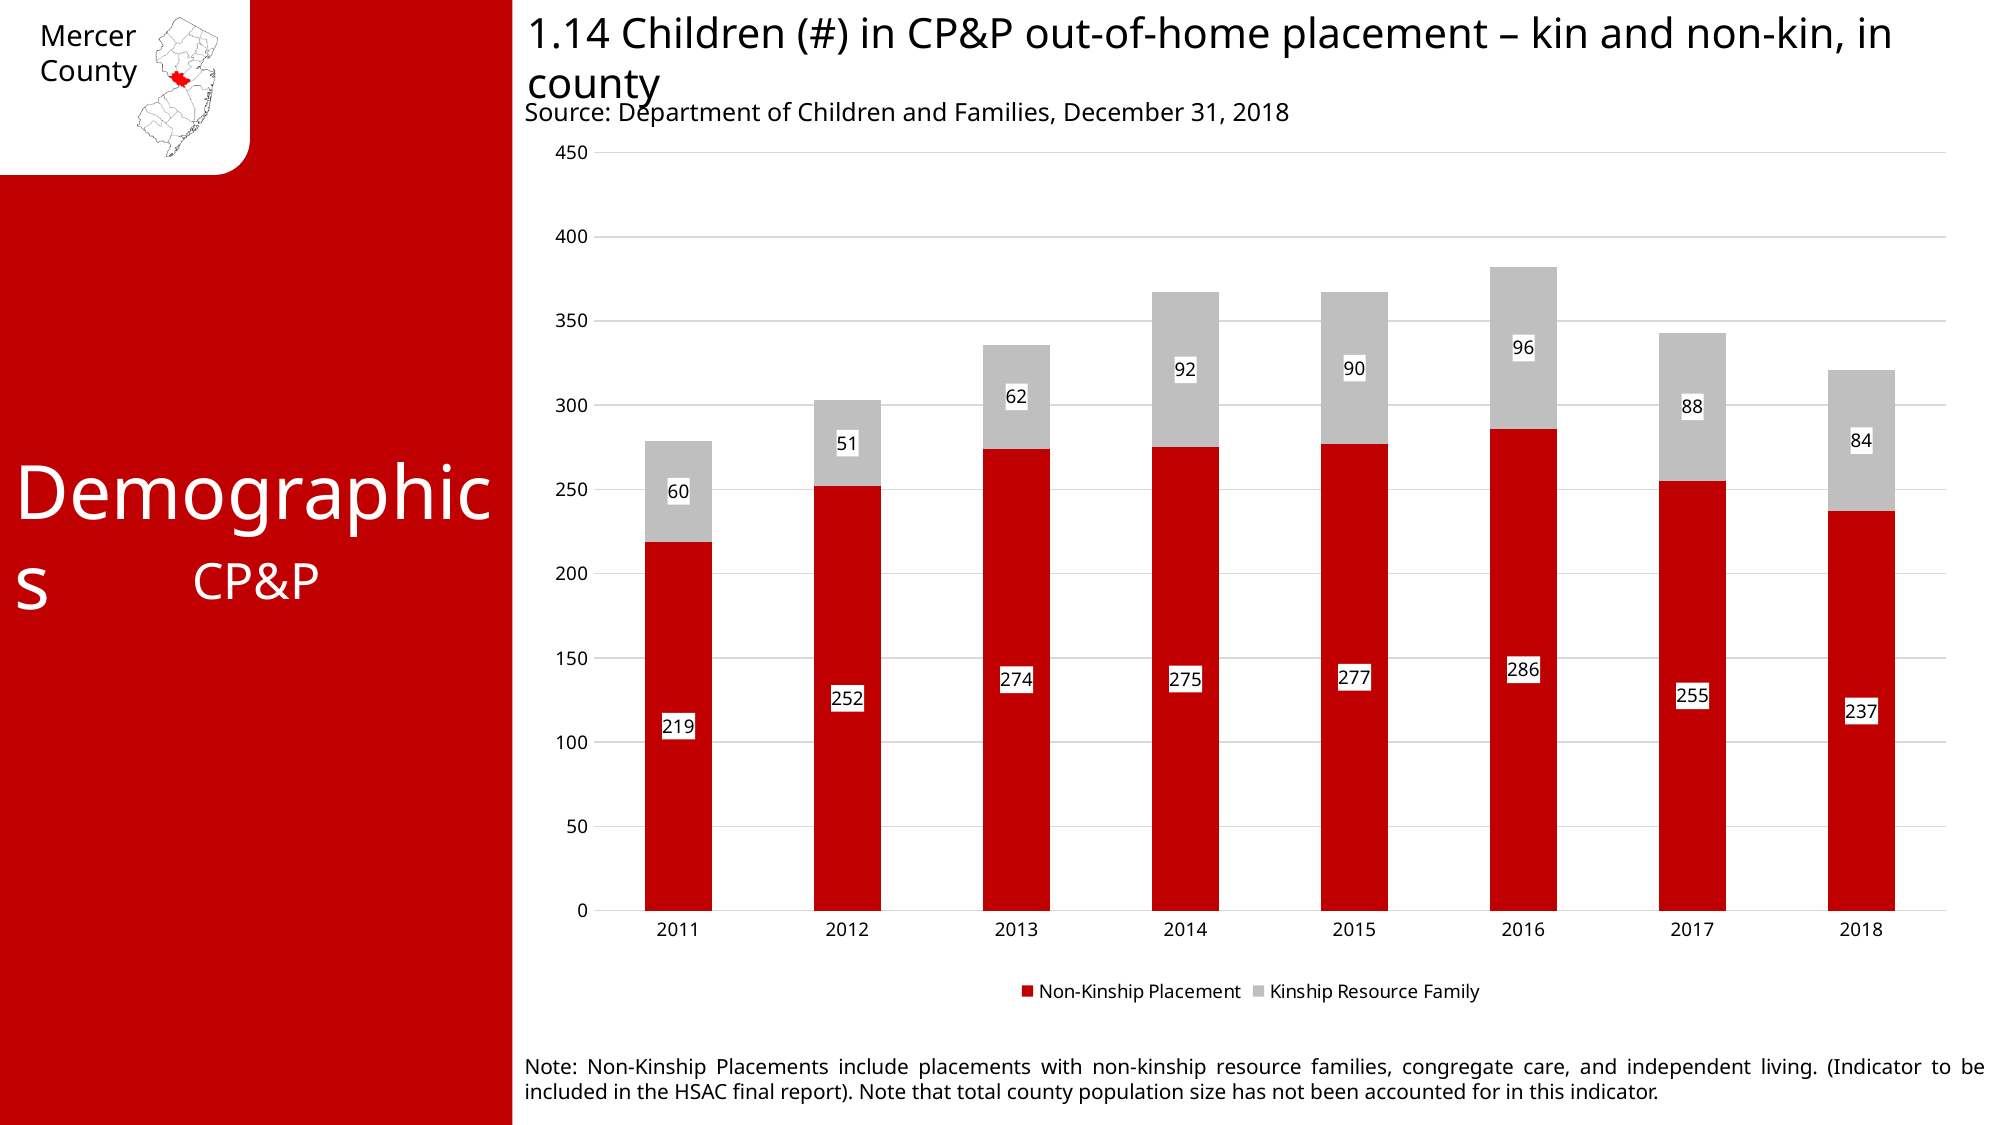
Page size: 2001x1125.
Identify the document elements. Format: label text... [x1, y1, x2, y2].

text_box Source: Department of Children and Families, December 31, 2018 [509, 89, 1567, 134]
text_box Note: Non-Kinship Placements include placements with non-kinship resource families, congregate care, and independent living. (Indicator to be included in the HSAC final report). Note that total county population size has not been accounted for in this indicator. [509, 1032, 2000, 1125]
text_box Demographics [0, 437, 513, 633]
text_box 1.14 Children (#) in CP&P out-of-home placement – kin and non-kin, in county [512, 0, 2000, 154]
chart [526, 121, 1976, 1011]
picture [137, 17, 218, 157]
text_box CP&P [51, 542, 461, 617]
